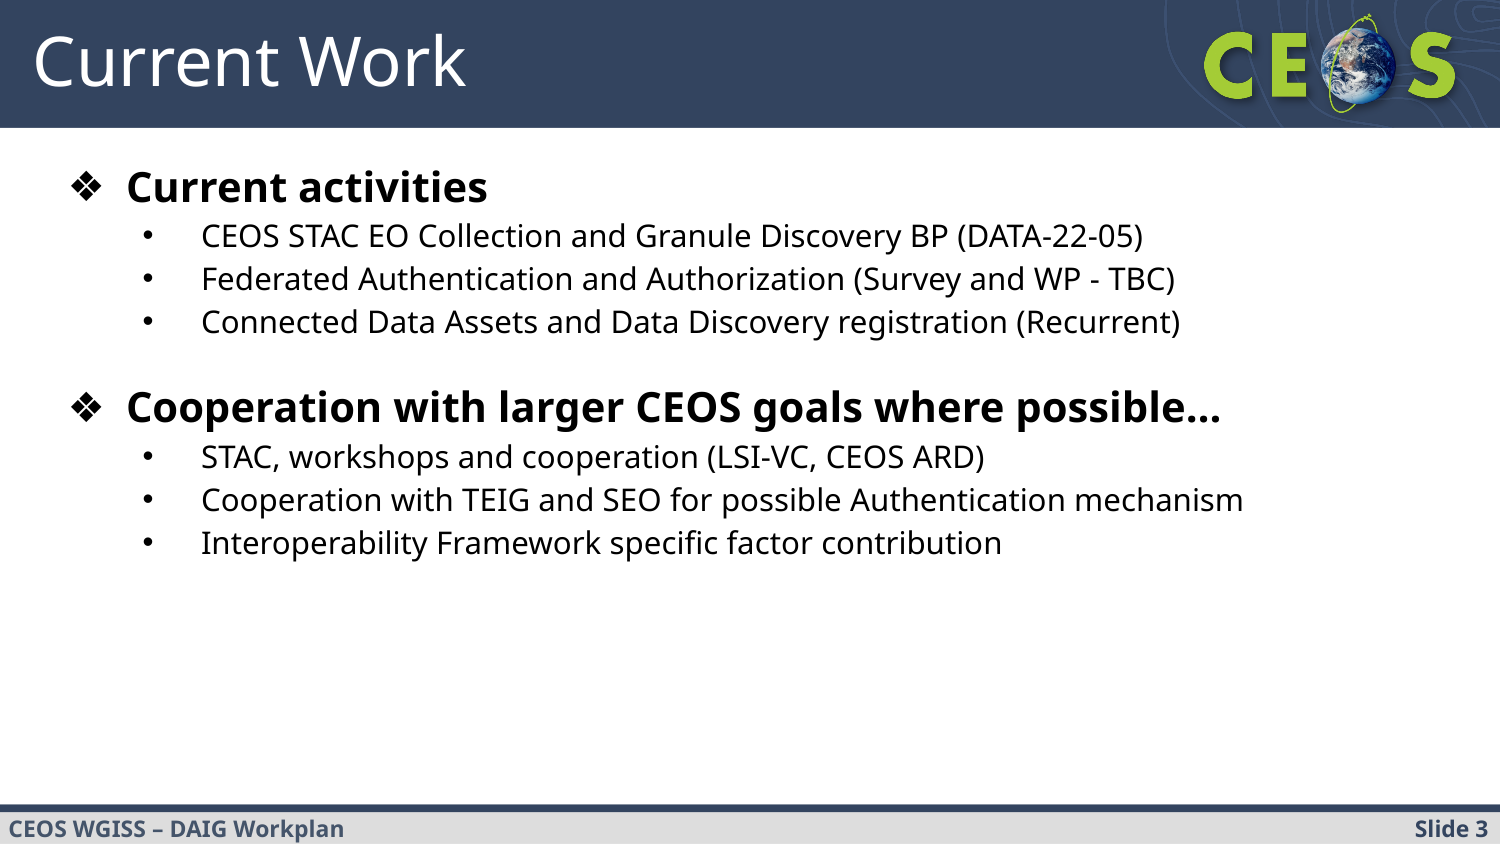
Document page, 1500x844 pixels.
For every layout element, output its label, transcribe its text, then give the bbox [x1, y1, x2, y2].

list Current activities CEOS STAC EO Collection and Granule Discovery BP (DATA-22-05) Federated Authentication and Authorization (Survey and WP - TBC) Connected Data Assets and Data Discovery registration (Recurrent) Cooperation with larger CEOS goals where possible… STAC, workshops and cooperation (LSI-VC, CEOS ARD) Cooperation with TEIG and SEO for possible Authentication mechanism Interoperability Framework specific factor contribution [39, 129, 1455, 766]
picture [1204, 13, 1455, 113]
title Current Work [21, 21, 1177, 118]
